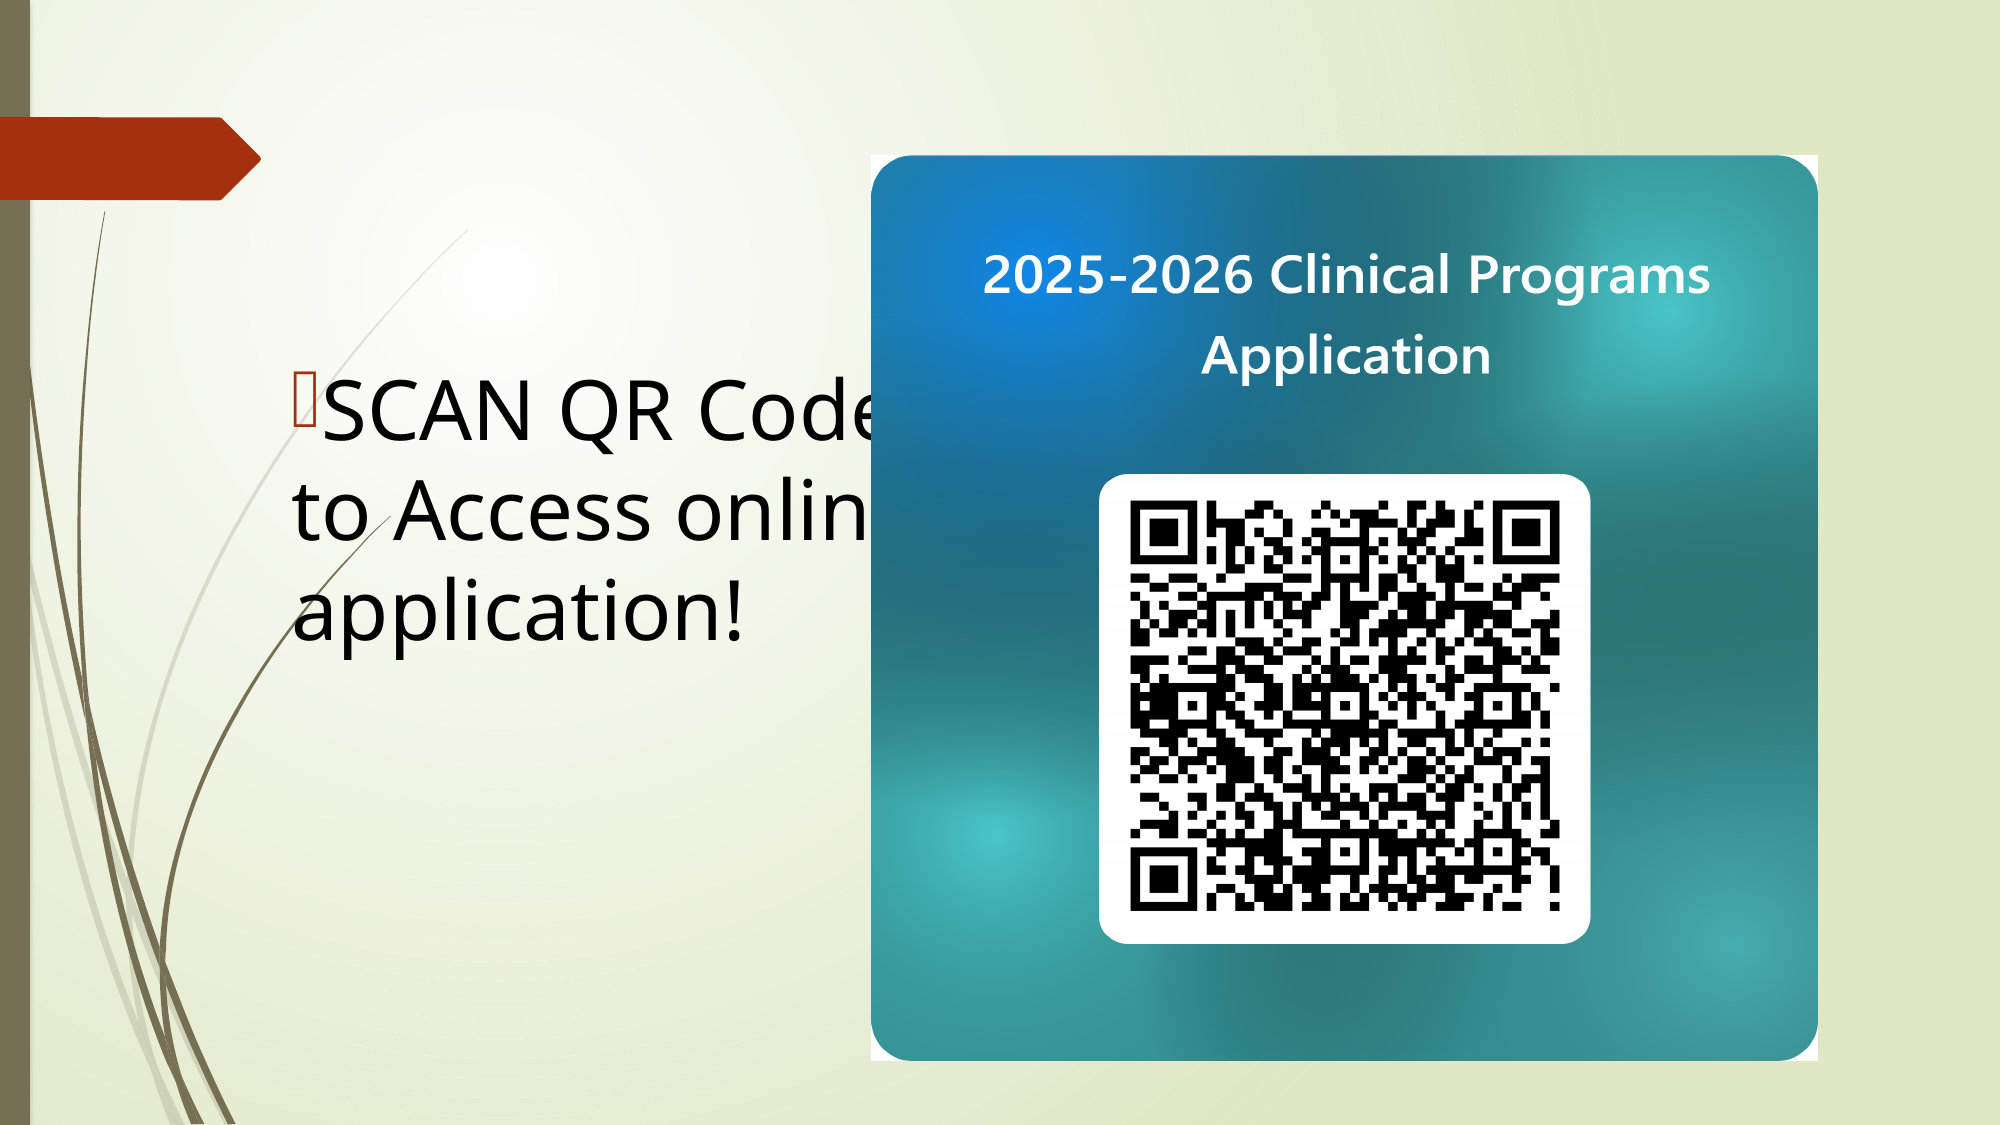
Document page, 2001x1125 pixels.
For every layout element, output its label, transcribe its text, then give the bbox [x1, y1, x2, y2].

text_box SCAN QR Code to Access online application! [276, 350, 866, 970]
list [870, 154, 1818, 1061]
